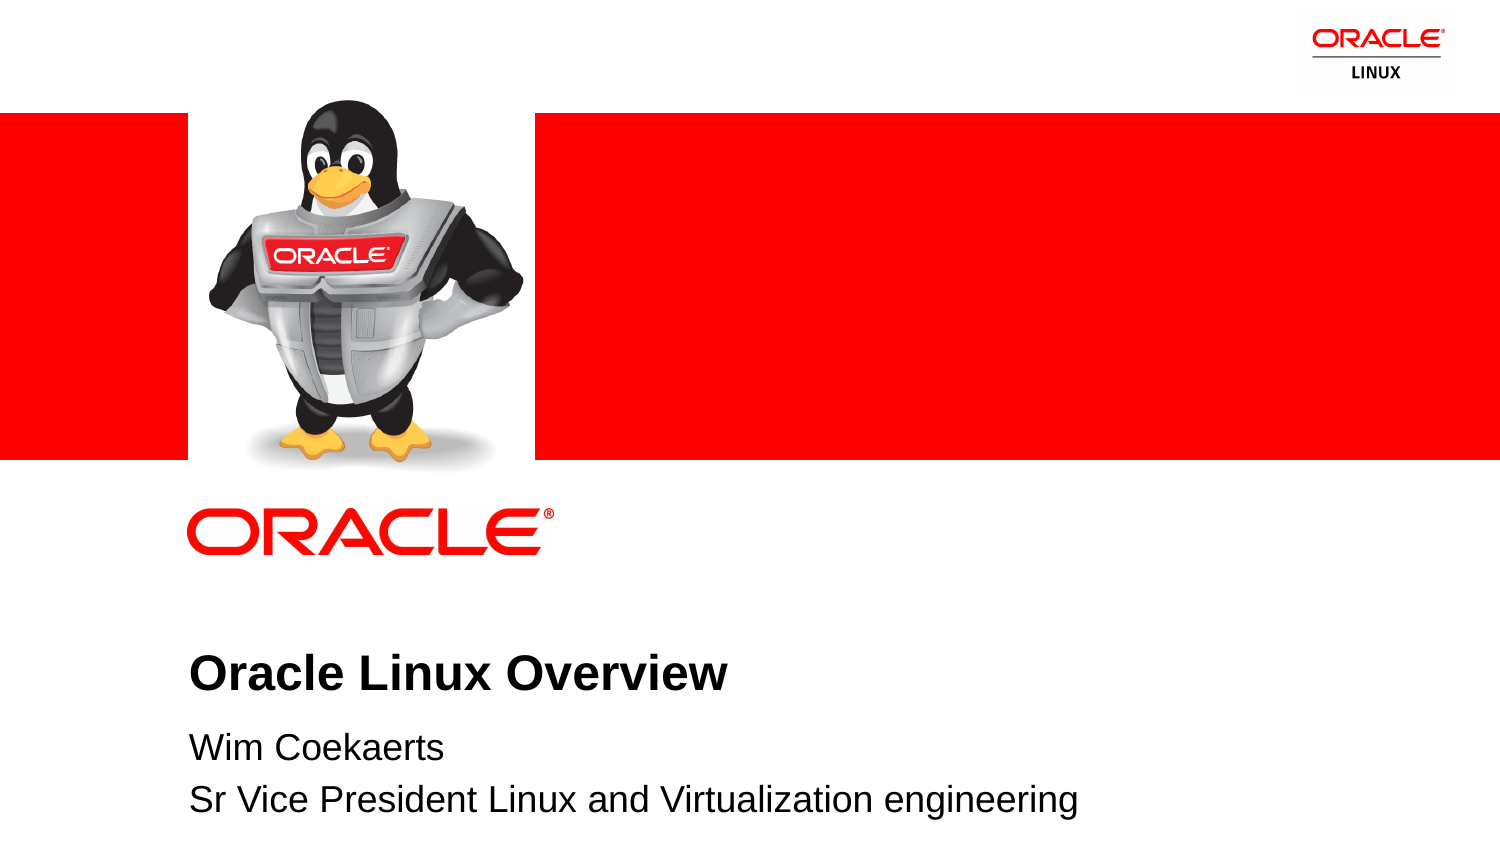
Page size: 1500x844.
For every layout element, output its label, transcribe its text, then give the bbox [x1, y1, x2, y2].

subtitle Wim Coekaerts Sr Vice President Linux and Virtualization engineering [189, 723, 1250, 844]
picture [0, 0, 1500, 844]
title Oracle Linux Overview [189, 627, 1249, 700]
